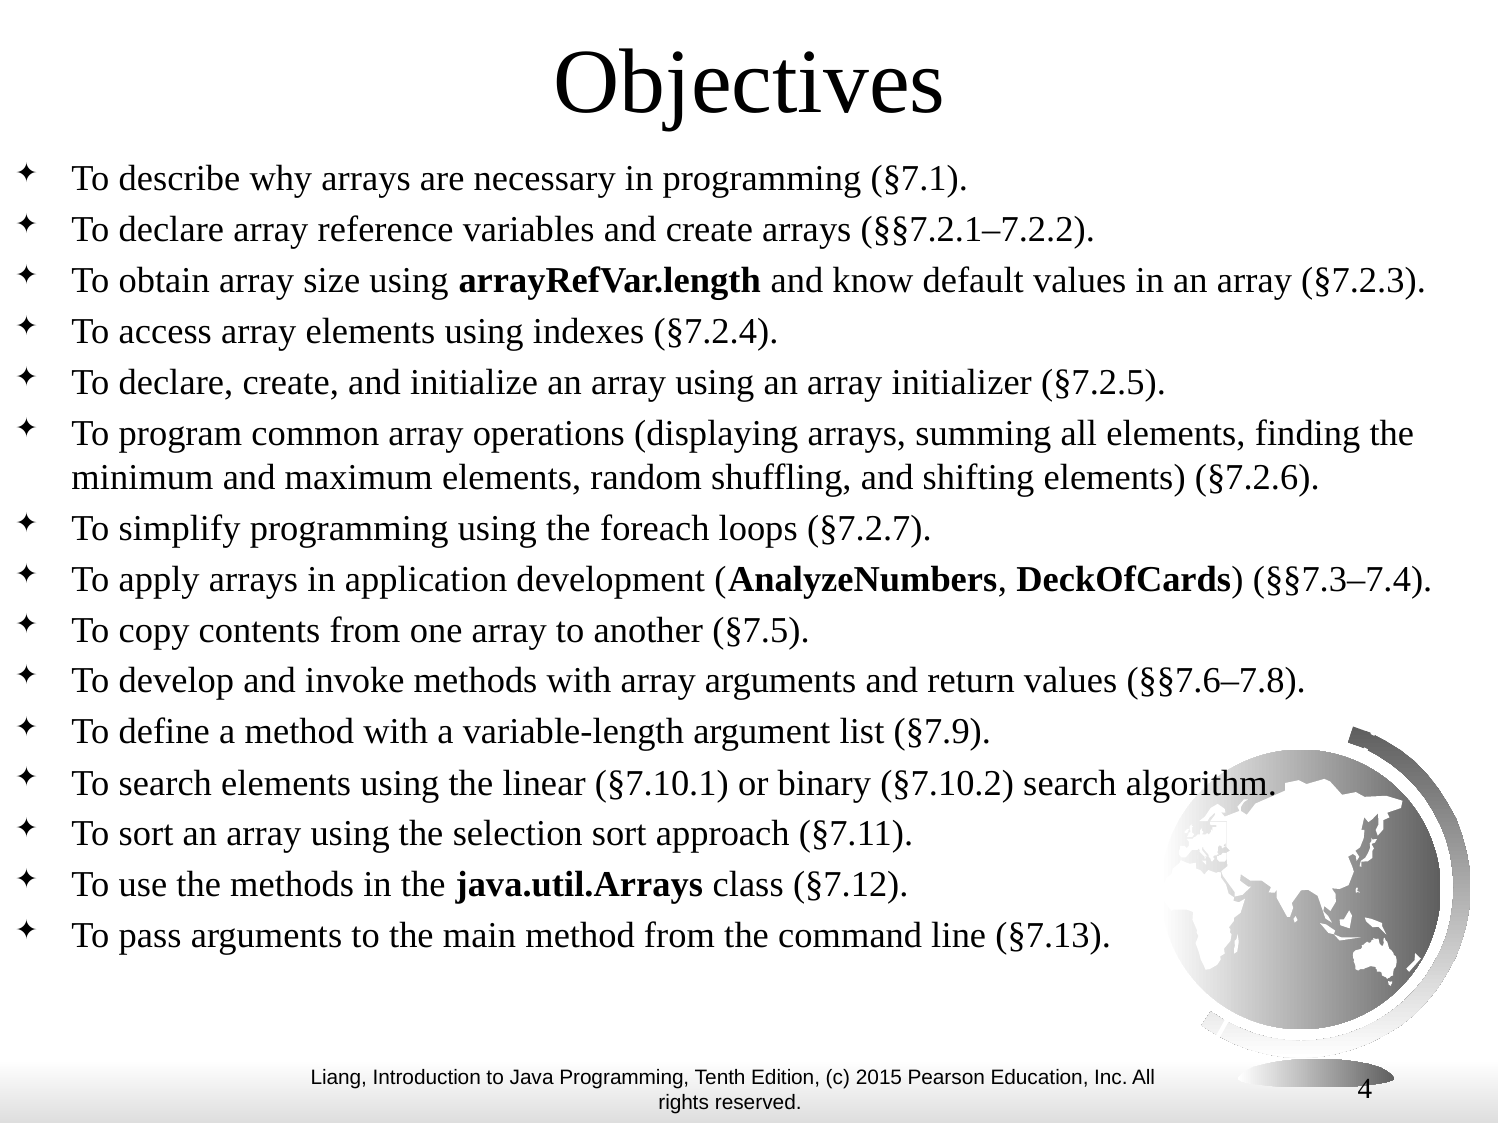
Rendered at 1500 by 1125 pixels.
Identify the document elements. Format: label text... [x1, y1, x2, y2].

slide_number 4 [1074, 1057, 1388, 1125]
title Objectives [112, 37, 1388, 116]
list To describe why arrays are necessary in programming (§7.1). To declare array reference variables and create arrays (§§7.2.1–7.2.2). To obtain array size using arrayRefVar.length and know default values in an array (§7.2.3). To access array elements using indexes (§7.2.4). To declare, create, and initialize an array using an array initializer (§7.2.5). To program common array operations (displaying arrays, summing all elements, finding the minimum and maximum elements, random shuffling, and shifting elements) (§7.2.6). To simplify programming using the foreach loops (§7.2.7). To apply arrays in application development (AnalyzeNumbers, DeckOfCards) (§§7.3–7.4). To copy contents from one array to another (§7.5). To develop and invoke methods with array arguments and return values (§§7.6–7.8). To define a method with a variable-length argument list (§7.9). To search elements using the linear (§7.10.1) or binary (§7.10.2) search algorithm. To sort an array using the selection sort approach (§7.11). To use the methods in the java.util.Arrays class (§7.12). To pass arguments to the main method from the command line (§7.13). [0, 146, 1475, 1057]
